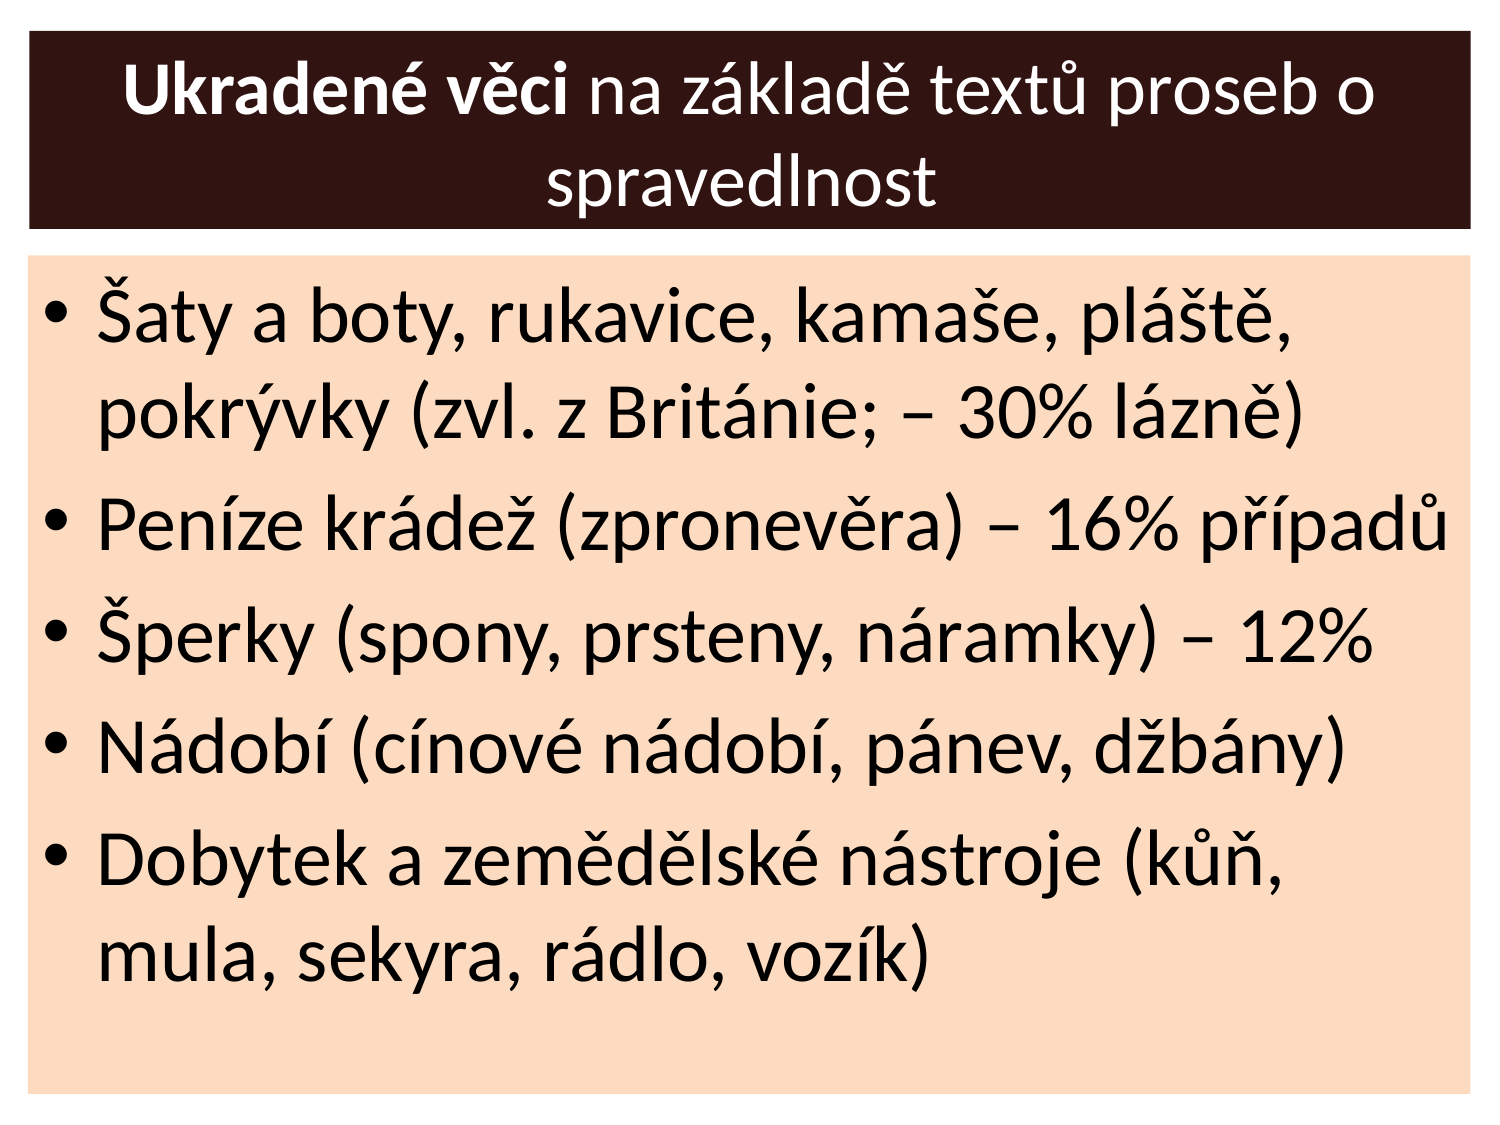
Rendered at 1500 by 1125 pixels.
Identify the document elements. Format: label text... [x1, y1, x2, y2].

title Ukradené věci na základě textů proseb o spravedlnost [29, 30, 1471, 229]
list Šaty a boty, rukavice, kamaše, pláště, pokrývky (zvl. z Británie; – 30% lázně) Peníze krádež (zpronevěra) – 16% případů Šperky (spony, prsteny, náramky) – 12% Nádobí (cínové nádobí, pánev, džbány) Dobytek a zemědělské nástroje (kůň, mula, sekyra, rádlo, vozík) [27, 255, 1471, 1094]
